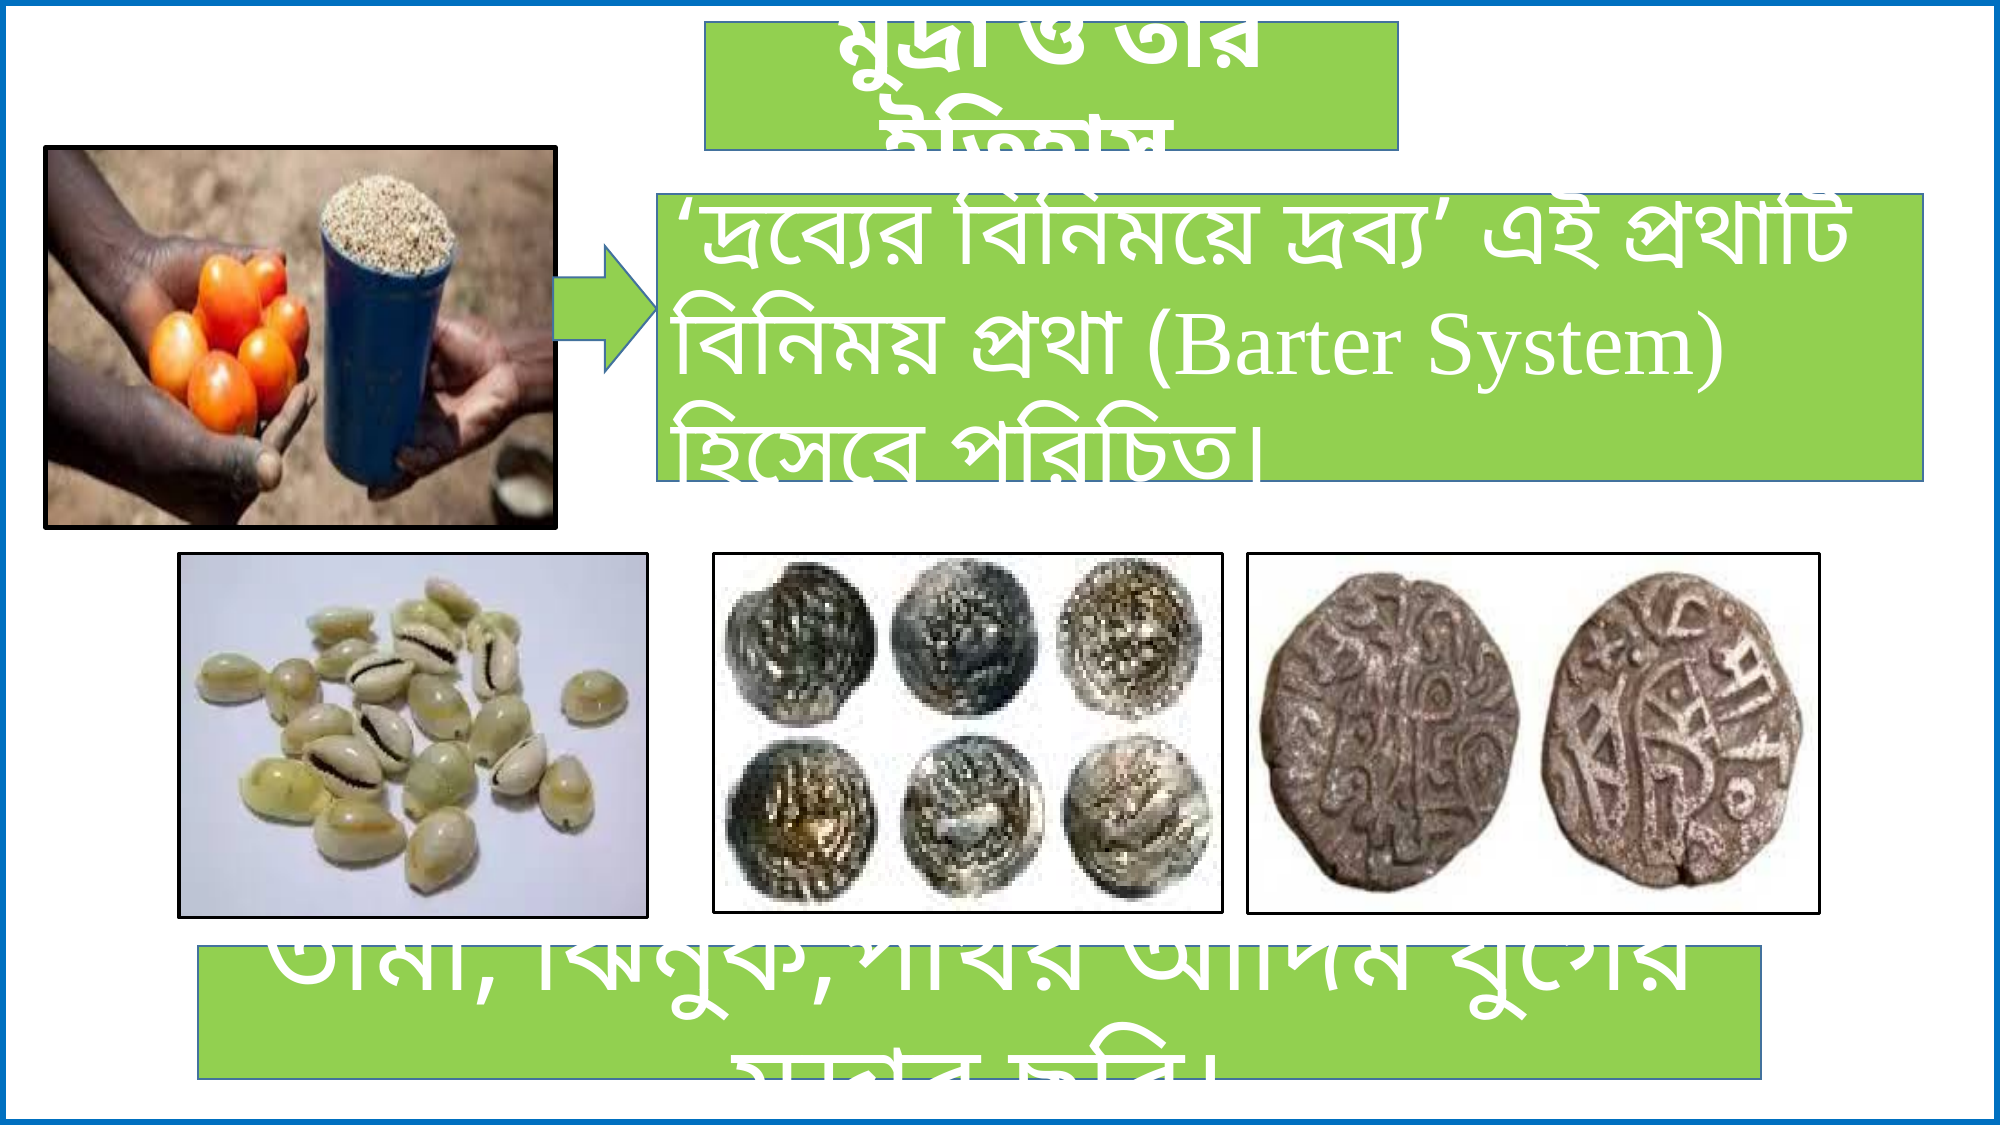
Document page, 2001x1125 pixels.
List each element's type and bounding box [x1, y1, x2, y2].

text_box [180, 554, 1818, 917]
text_box [47, 149, 657, 525]
text_box [0, 0, 2000, 1125]
